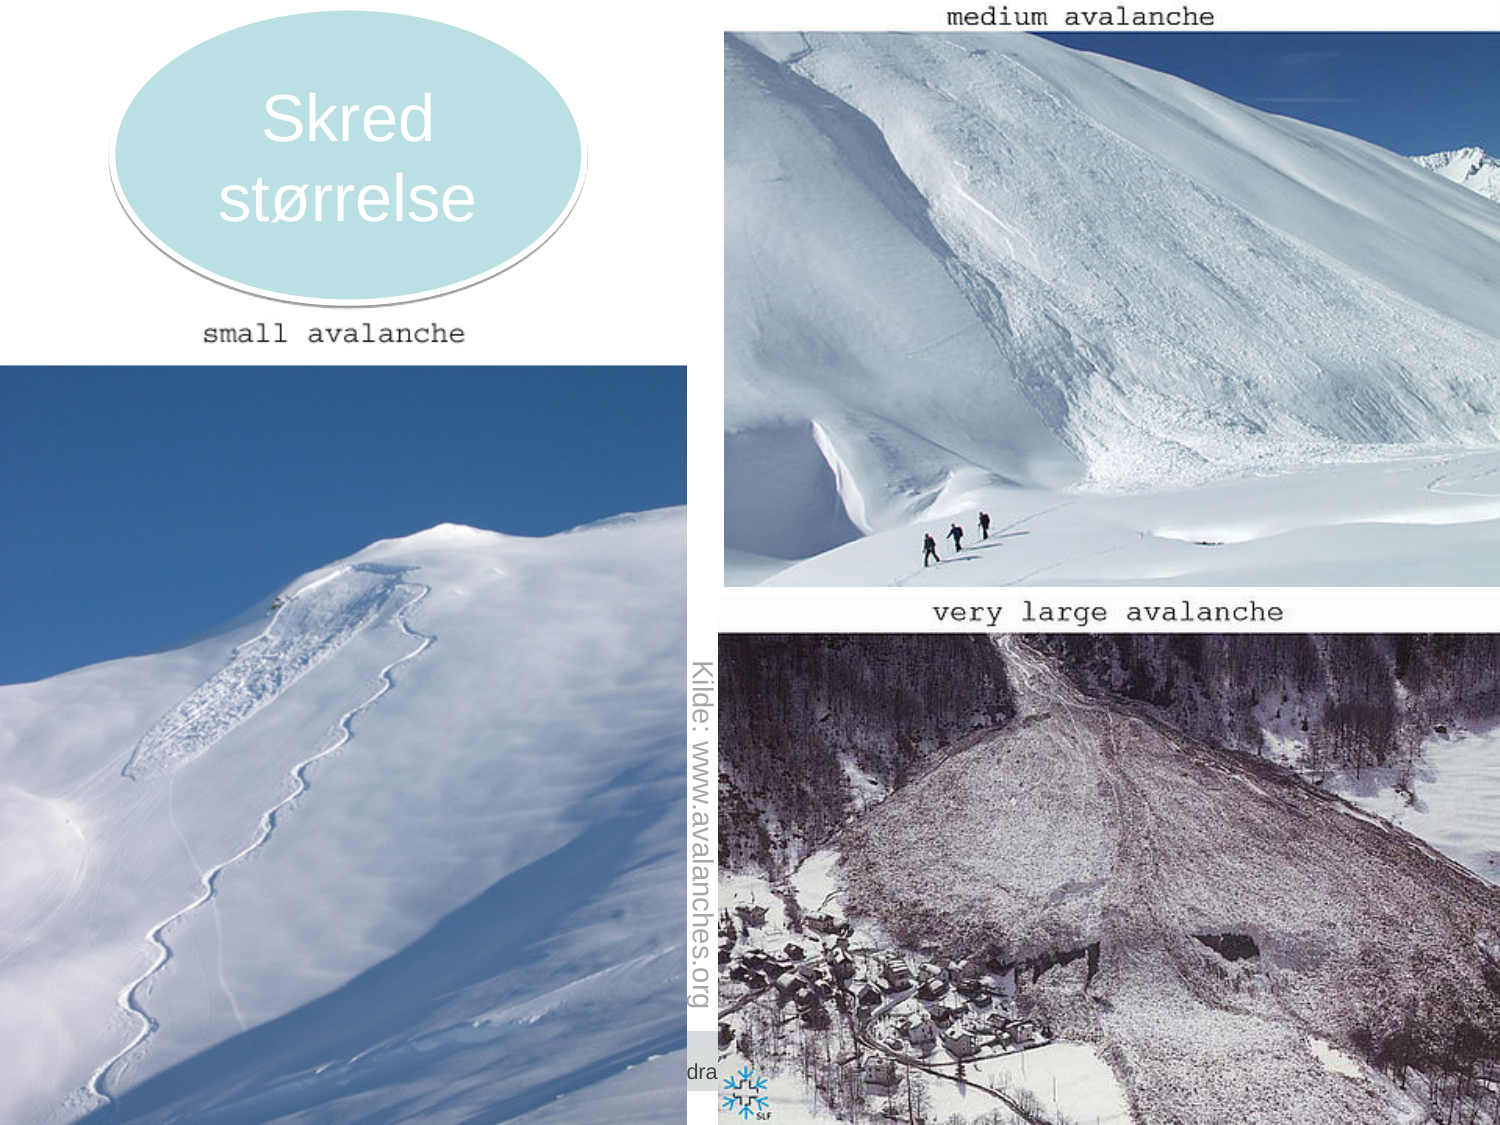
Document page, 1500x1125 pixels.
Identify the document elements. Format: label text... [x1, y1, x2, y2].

text_box Skred størrelse [112, 7, 585, 300]
text_box Kilde: www.avalanches.org [687, 645, 718, 1047]
picture [0, 300, 1500, 1125]
picture [724, 0, 1500, 587]
